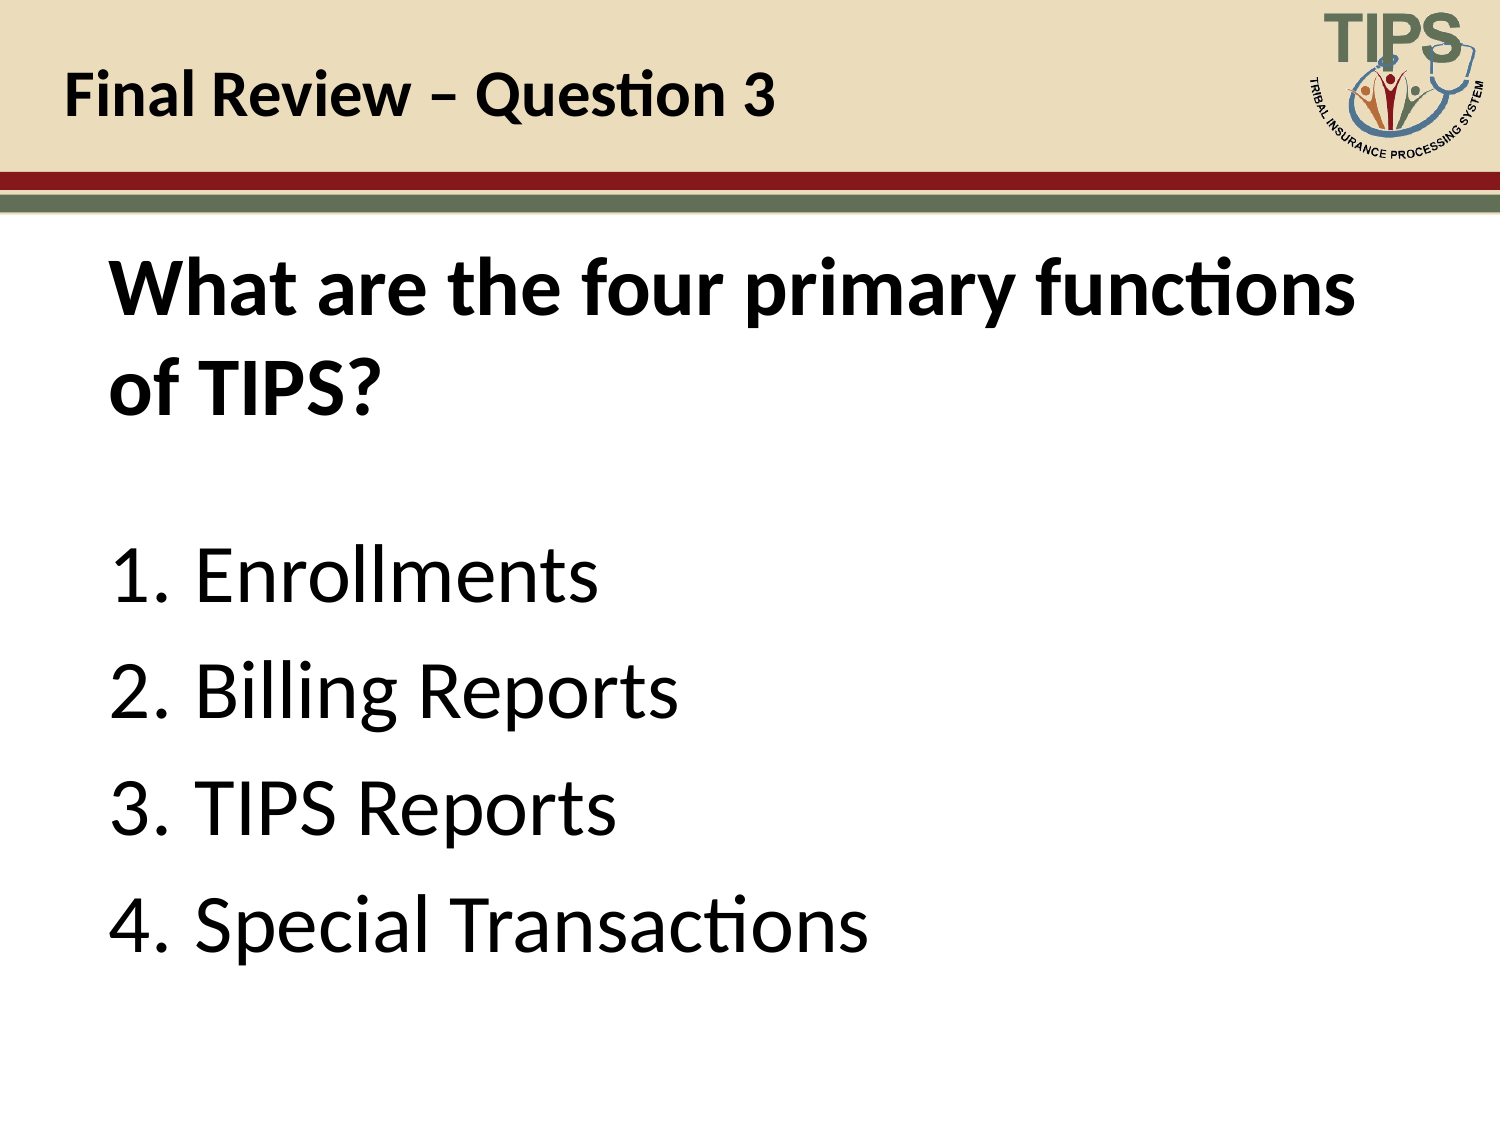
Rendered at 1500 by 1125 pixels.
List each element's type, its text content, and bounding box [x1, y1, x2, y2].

title Final Review – Question 3 [49, 0, 1280, 180]
picture [1305, 12, 1488, 163]
list What are the four primary functions of TIPS? Enrollments Billing Reports TIPS Reports Special Transactions [37, 224, 1463, 1031]
